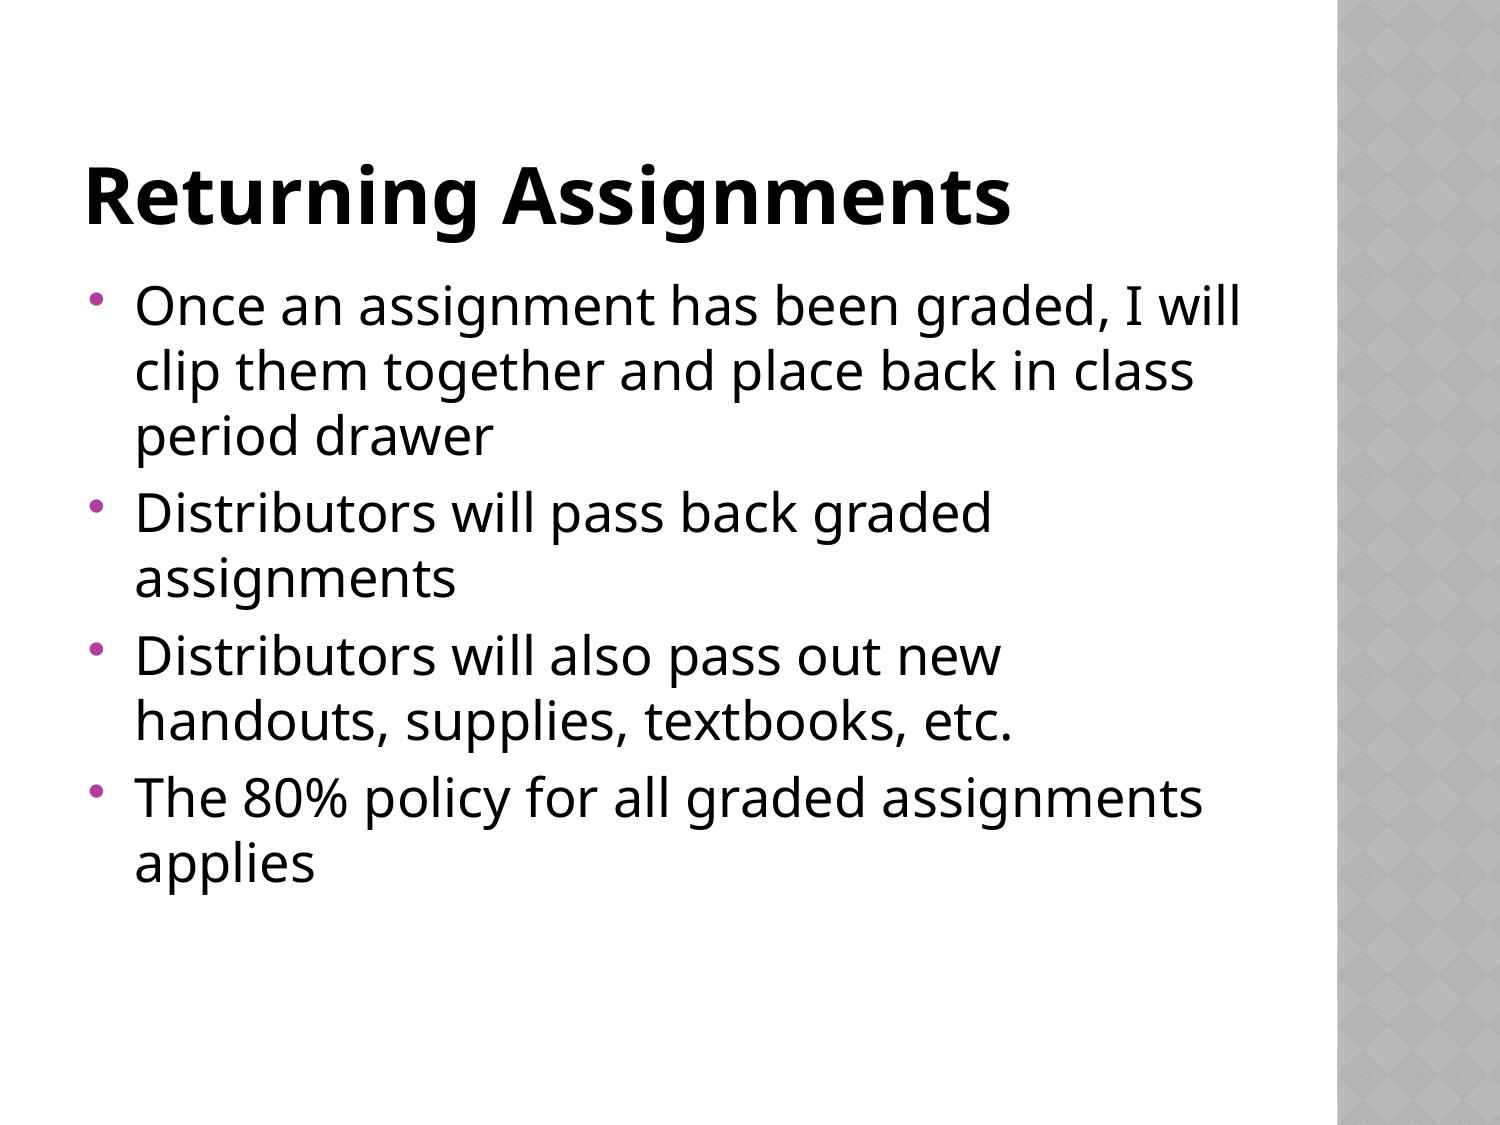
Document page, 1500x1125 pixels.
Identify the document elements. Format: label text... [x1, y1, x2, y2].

title Returning Assignments [75, 52, 1263, 240]
list Once an assignment has been graded, I will clip them together and place back in class period drawer Distributors will pass back graded assignments Distributors will also pass out new handouts, supplies, textbooks, etc. The 80% policy for all graded assignments applies [75, 264, 1263, 1059]
